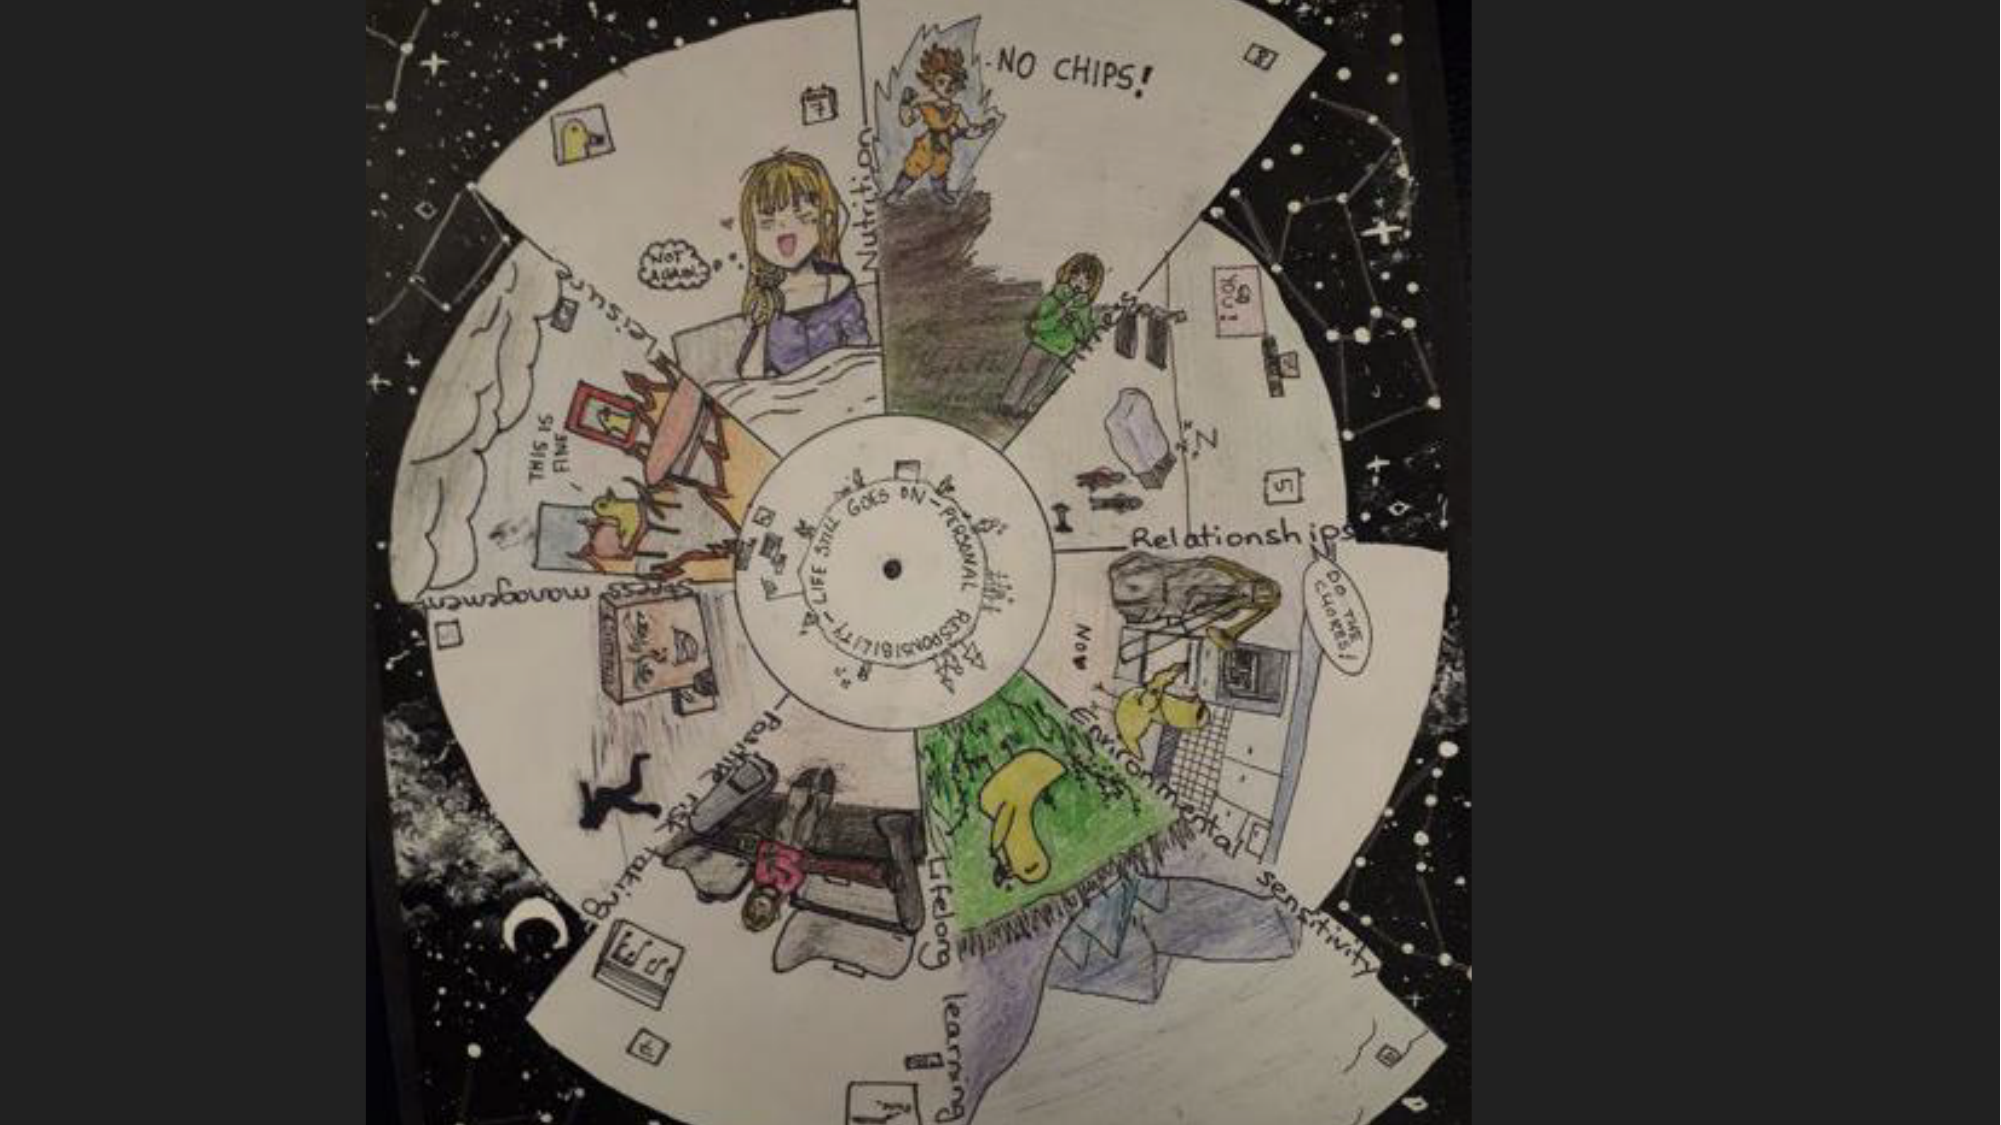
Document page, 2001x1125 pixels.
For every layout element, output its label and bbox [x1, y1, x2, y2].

picture [365, 0, 1472, 1125]
